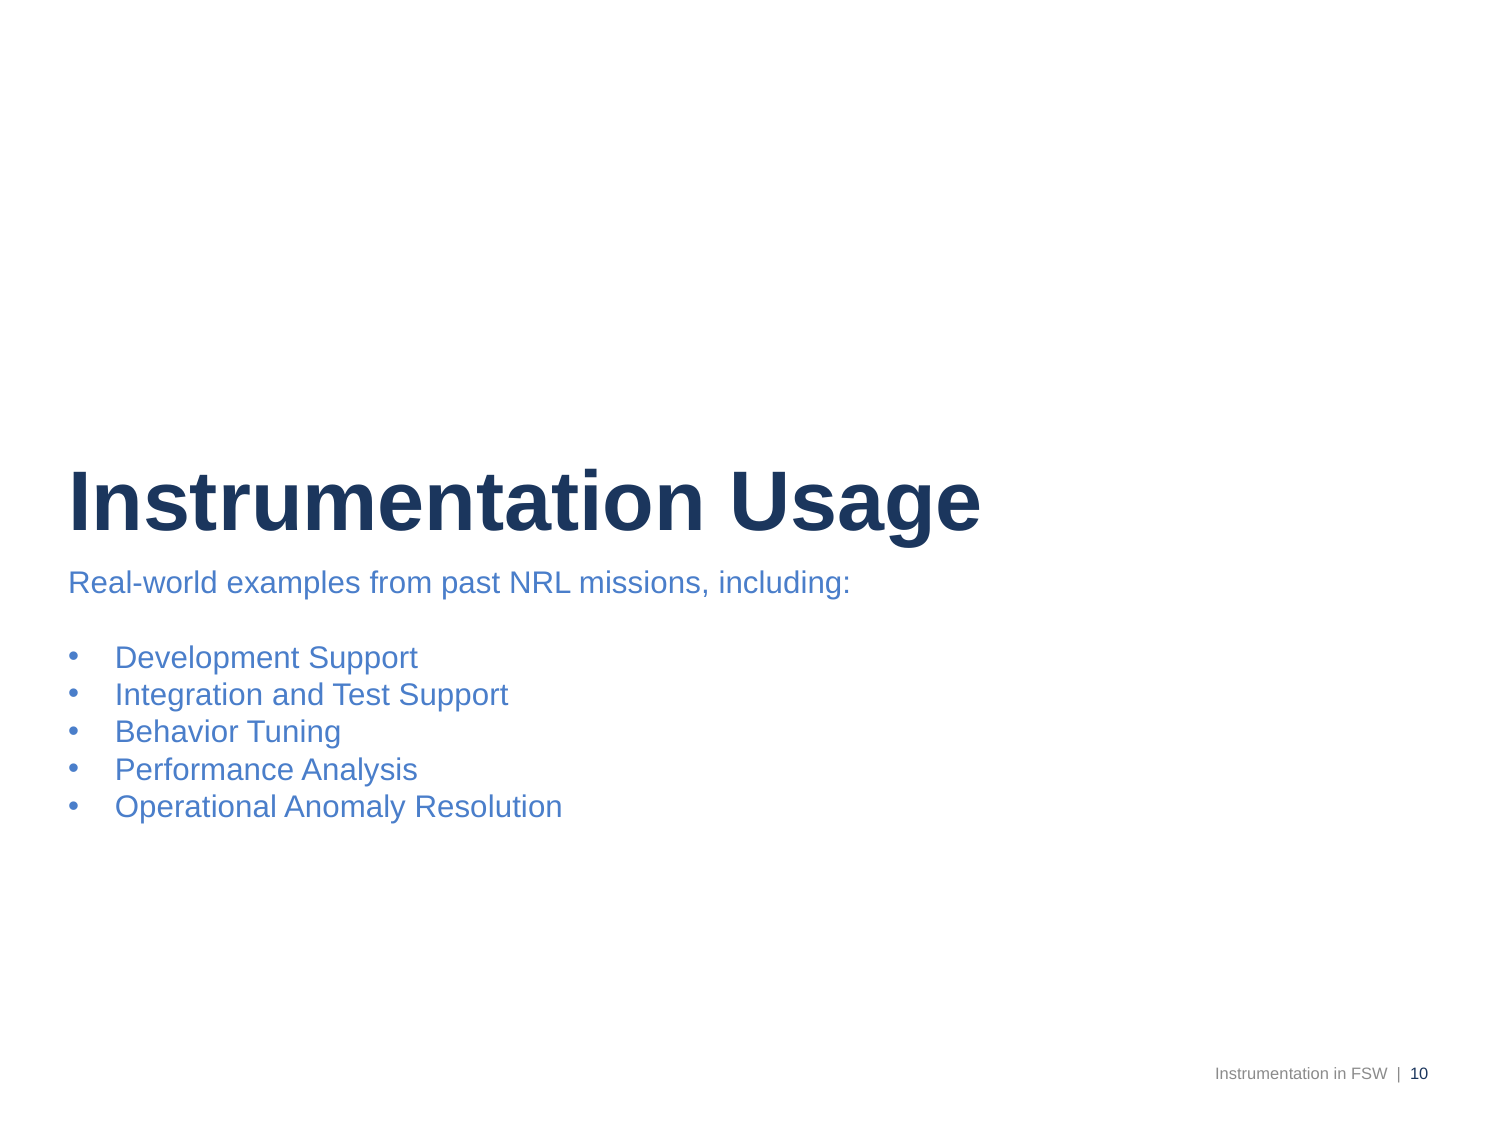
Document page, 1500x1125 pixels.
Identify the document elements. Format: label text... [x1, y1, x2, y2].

slide_number Instrumentation in FSW | 10 [1090, 1042, 1429, 1103]
title Instrumentation Usage [68, 470, 1429, 537]
list Real-world examples from past NRL missions, including: Development Support Integration and Test Support Behavior Tuning Performance Analysis Operational Anomaly Resolution [68, 561, 1429, 985]
